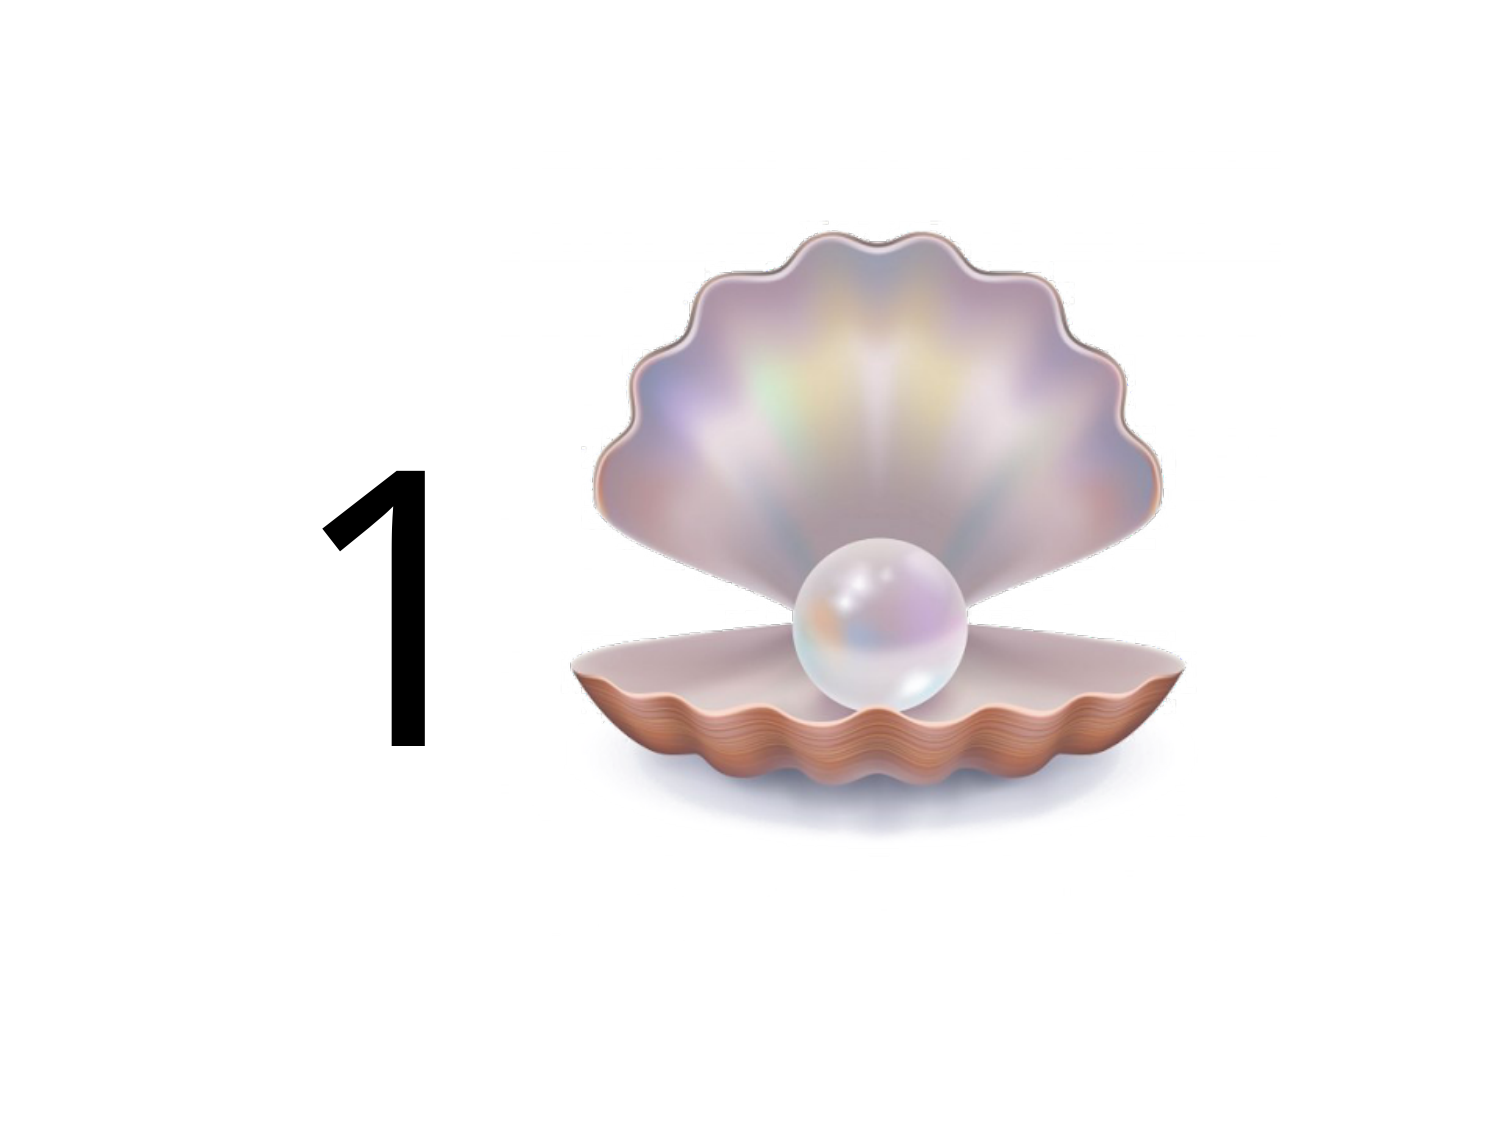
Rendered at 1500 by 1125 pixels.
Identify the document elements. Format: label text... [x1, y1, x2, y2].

picture [480, 140, 1281, 941]
title 1 [187, 316, 475, 868]
